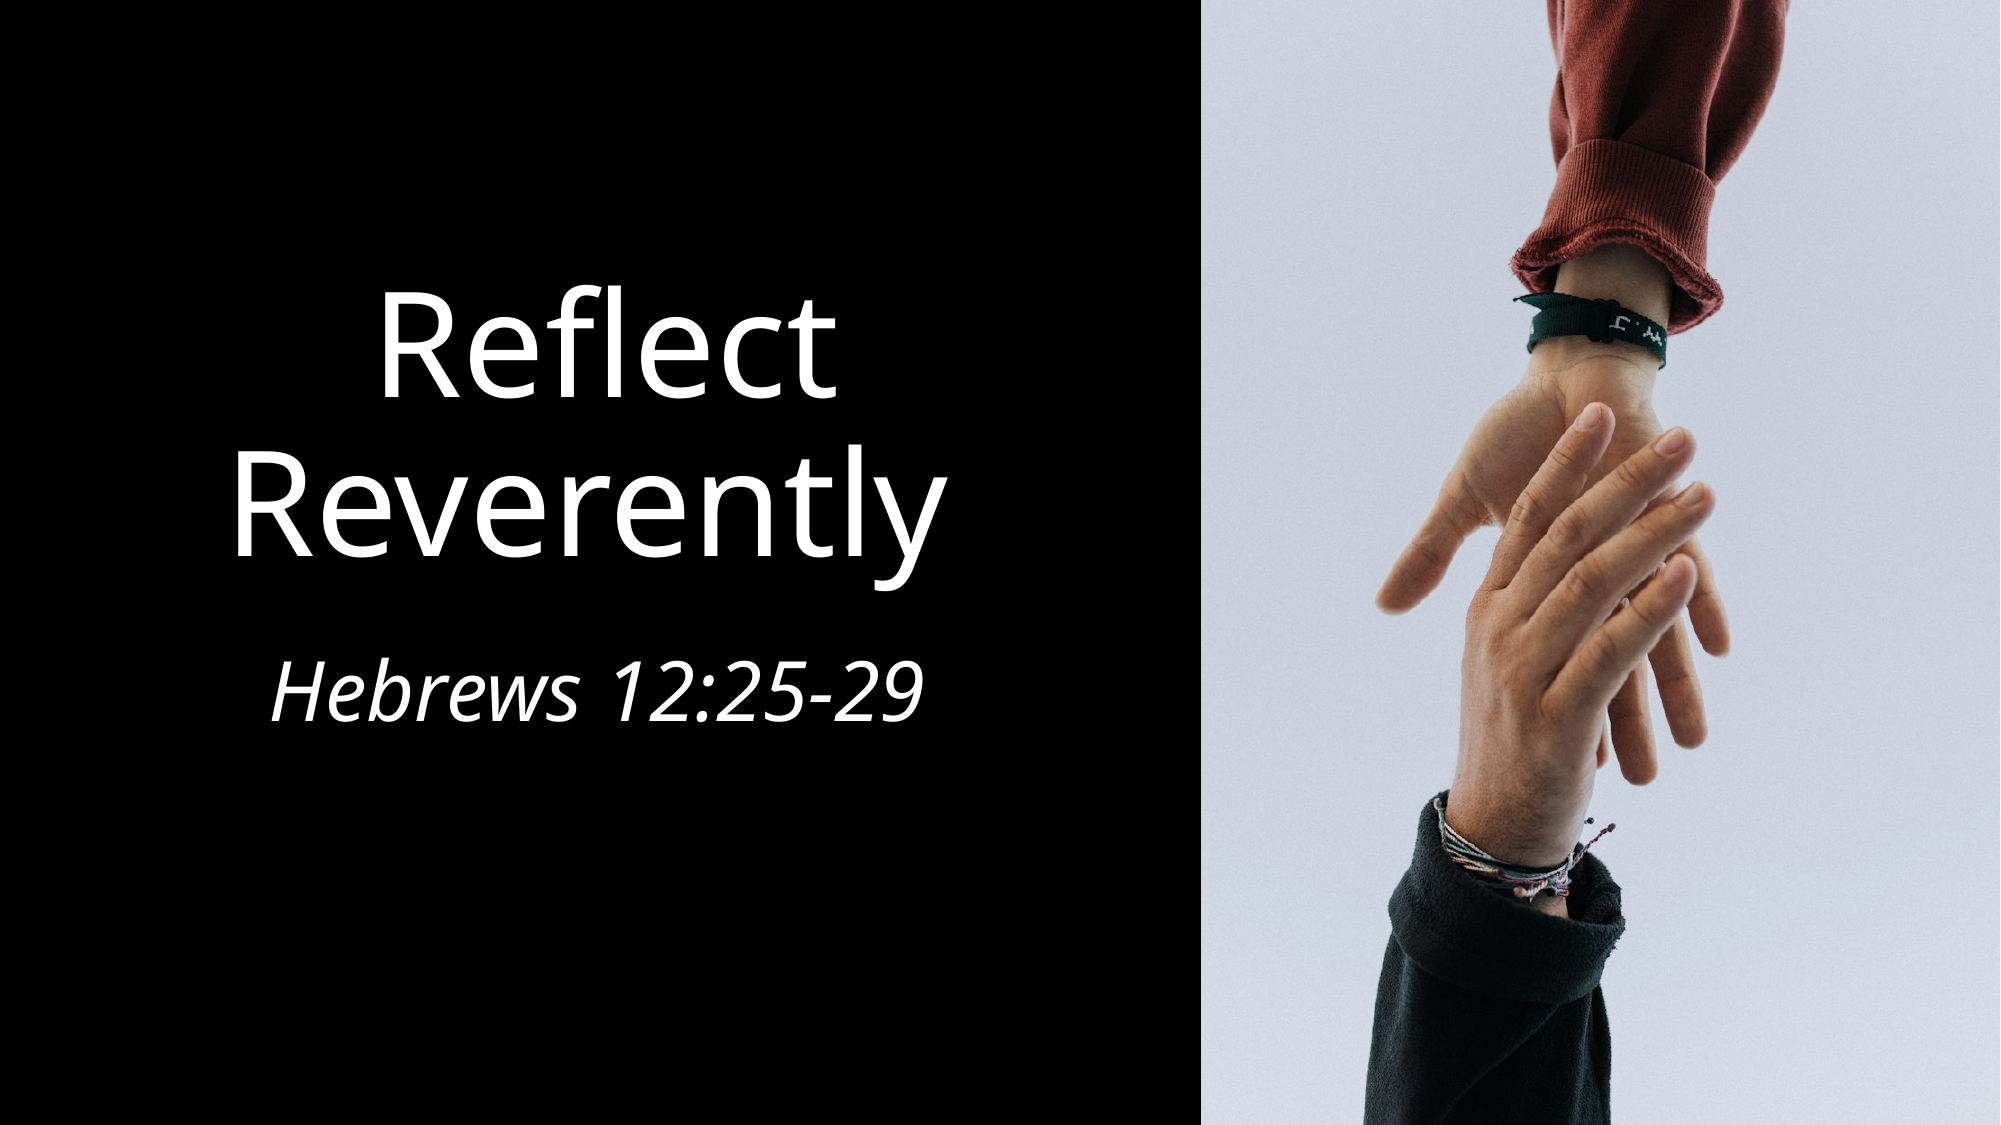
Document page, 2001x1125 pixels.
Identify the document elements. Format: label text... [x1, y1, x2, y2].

title Reflect Reverently [22, 262, 1189, 596]
picture [1201, 0, 2000, 1125]
subtitle Hebrews 12:25-29 [22, 641, 1173, 914]
